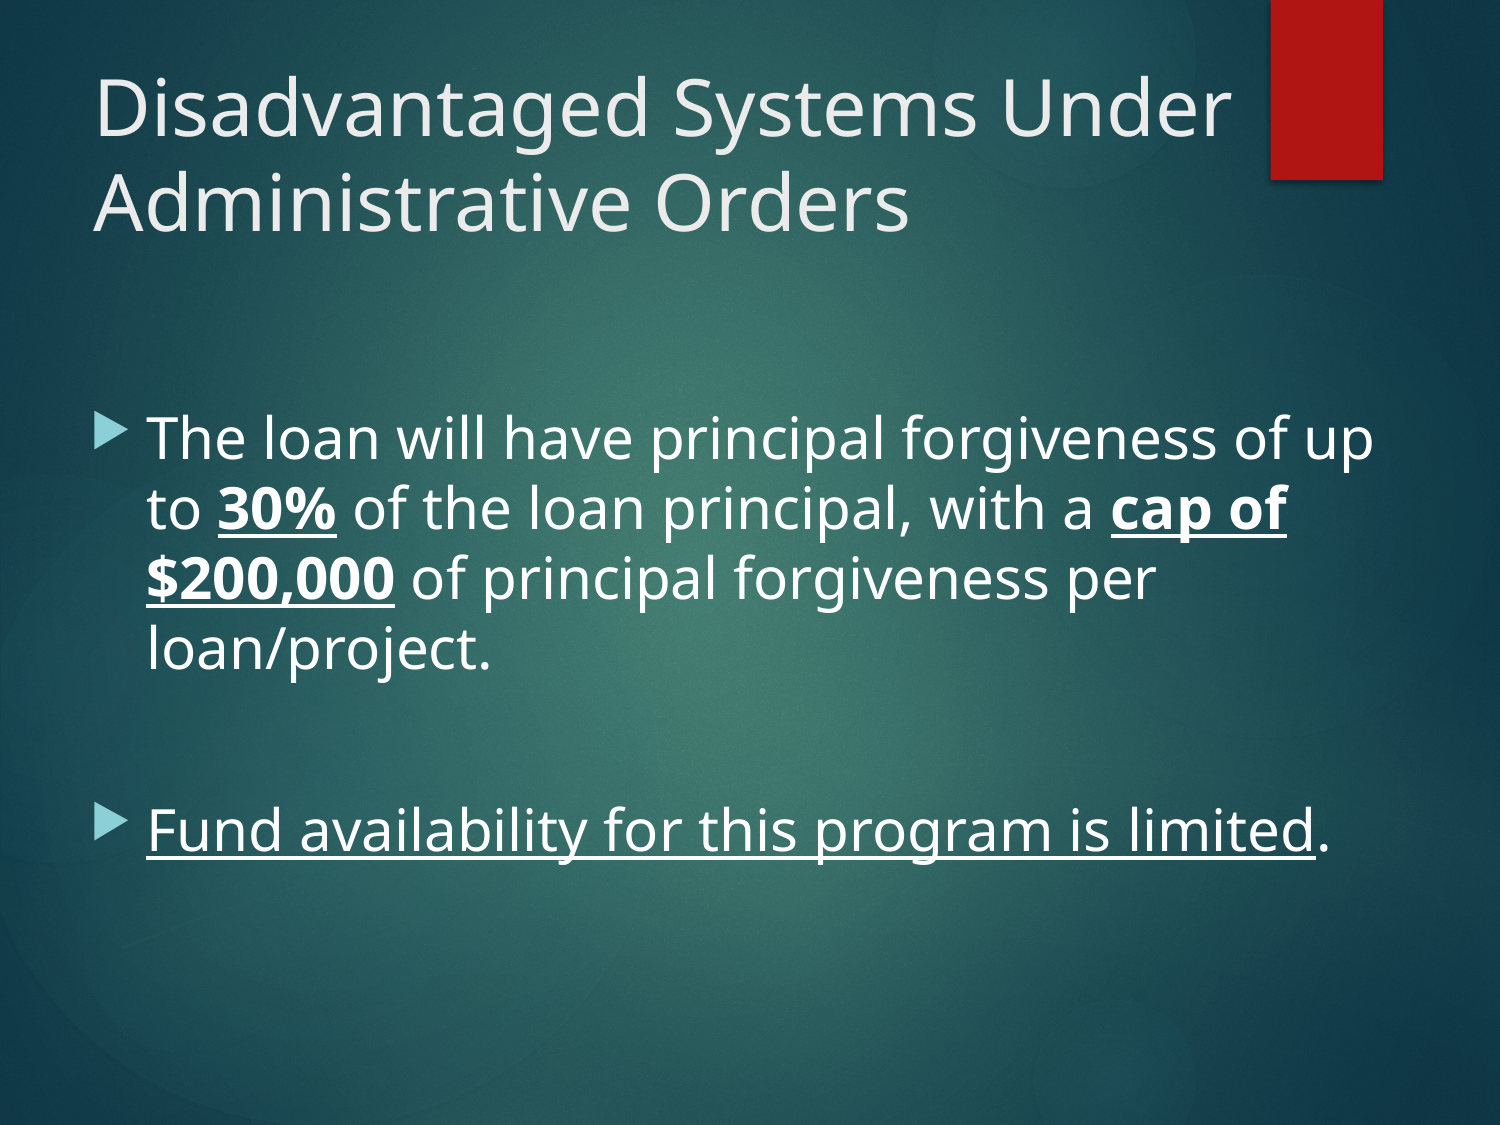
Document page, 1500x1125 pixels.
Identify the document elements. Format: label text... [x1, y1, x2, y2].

list The loan will have principal forgiveness of up to 30% of the loan principal, with a cap of $200,000 of principal forgiveness per loan/project. Fund availability for this program is limited. [75, 303, 1425, 1088]
title Disadvantaged Systems Under Administrative Orders [78, 50, 1337, 280]
